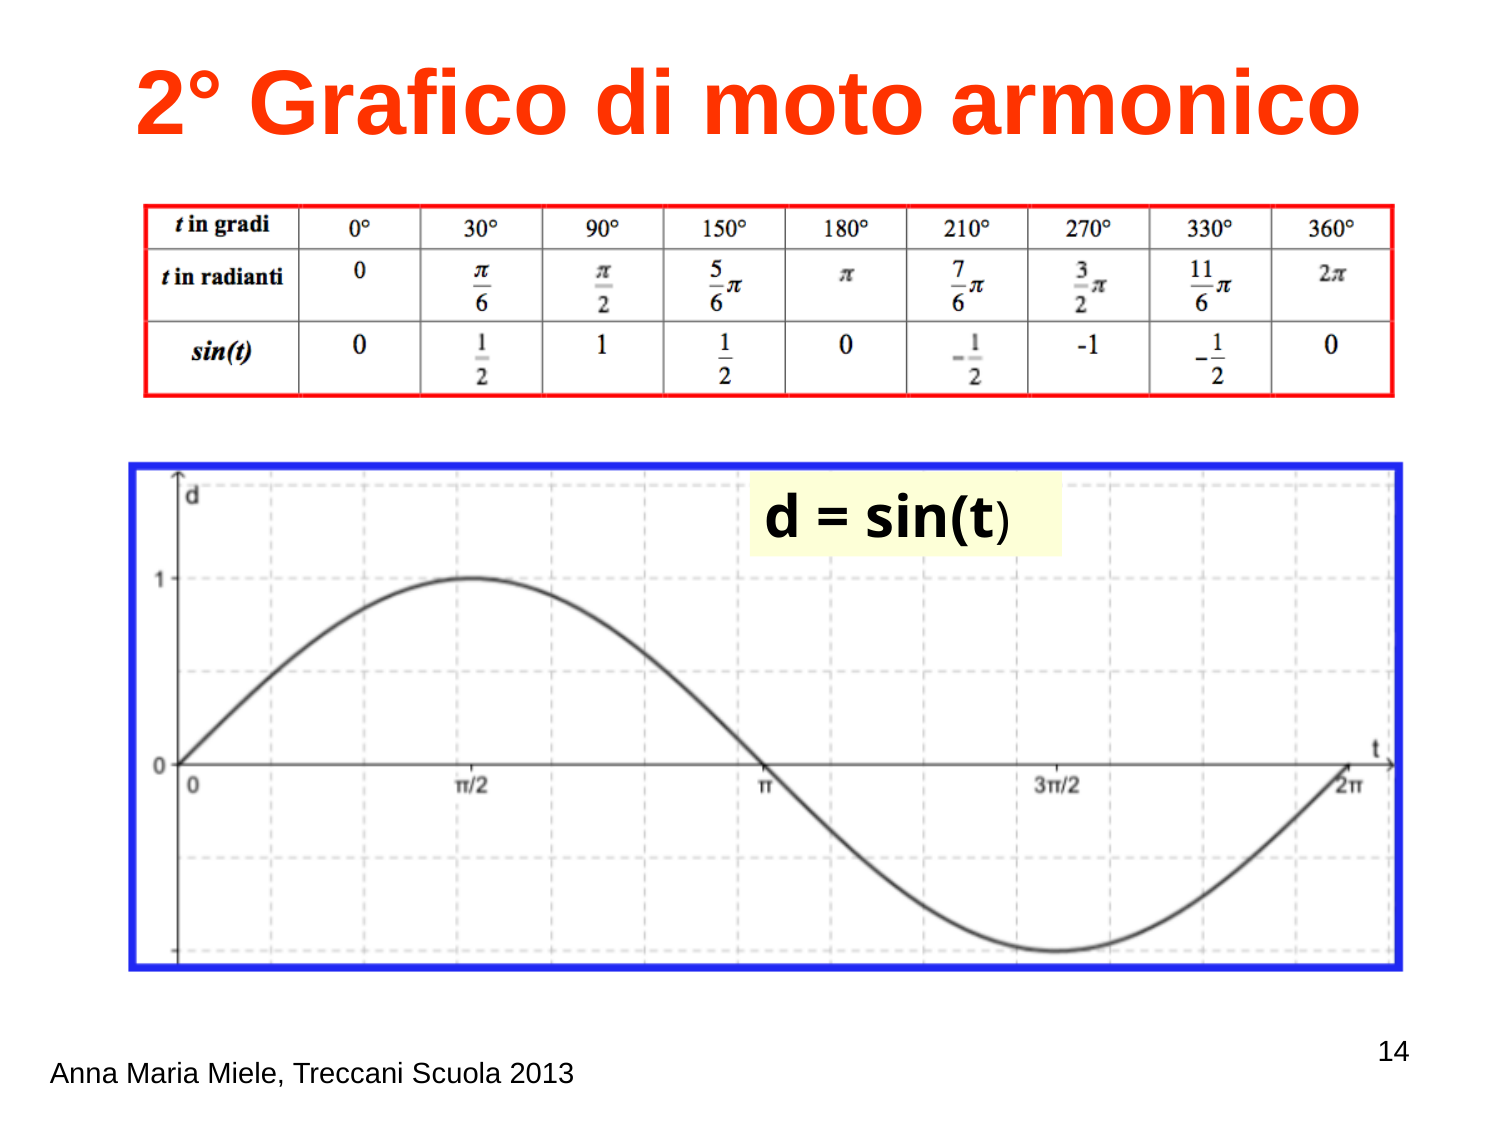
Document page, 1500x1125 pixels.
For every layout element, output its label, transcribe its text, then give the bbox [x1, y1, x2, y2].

picture [112, 449, 1415, 982]
picture [137, 199, 1400, 403]
footer Anna Maria Miele, Treccani Scuola 2013 [0, 1046, 626, 1125]
title 2° Grafico di moto armonico [75, 45, 1425, 150]
slide_number 14 [1074, 1024, 1426, 1103]
